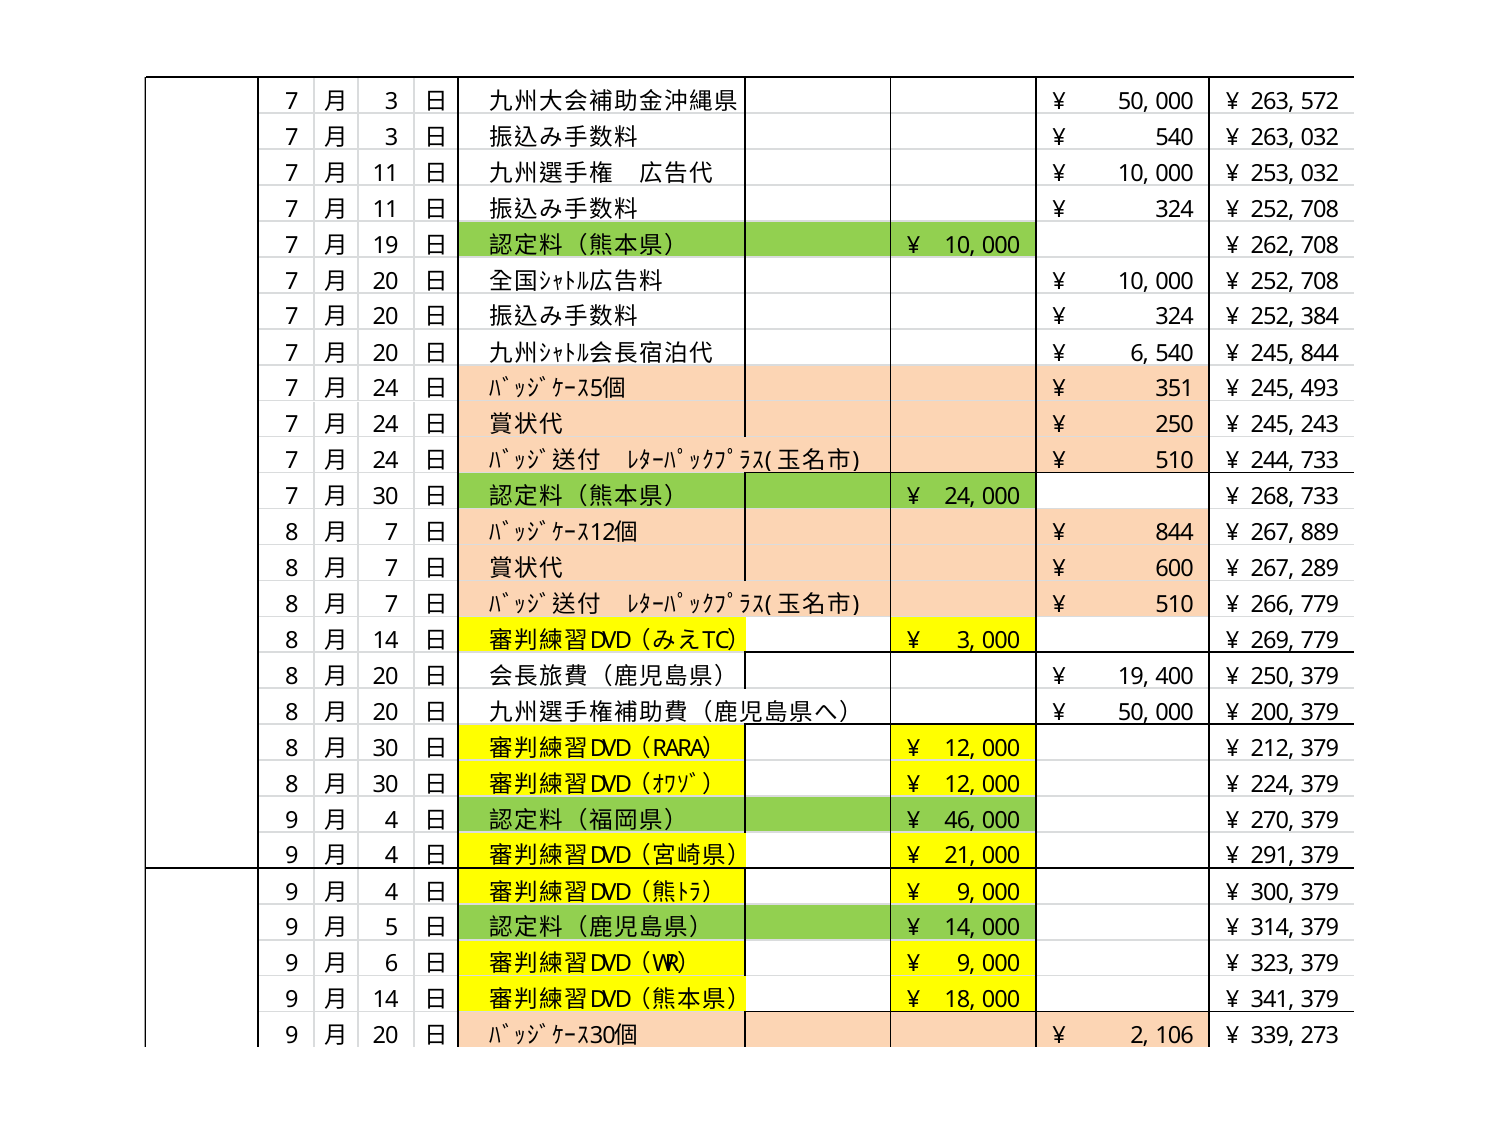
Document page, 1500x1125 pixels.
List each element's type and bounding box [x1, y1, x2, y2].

text_box [144, 76, 1356, 1049]
